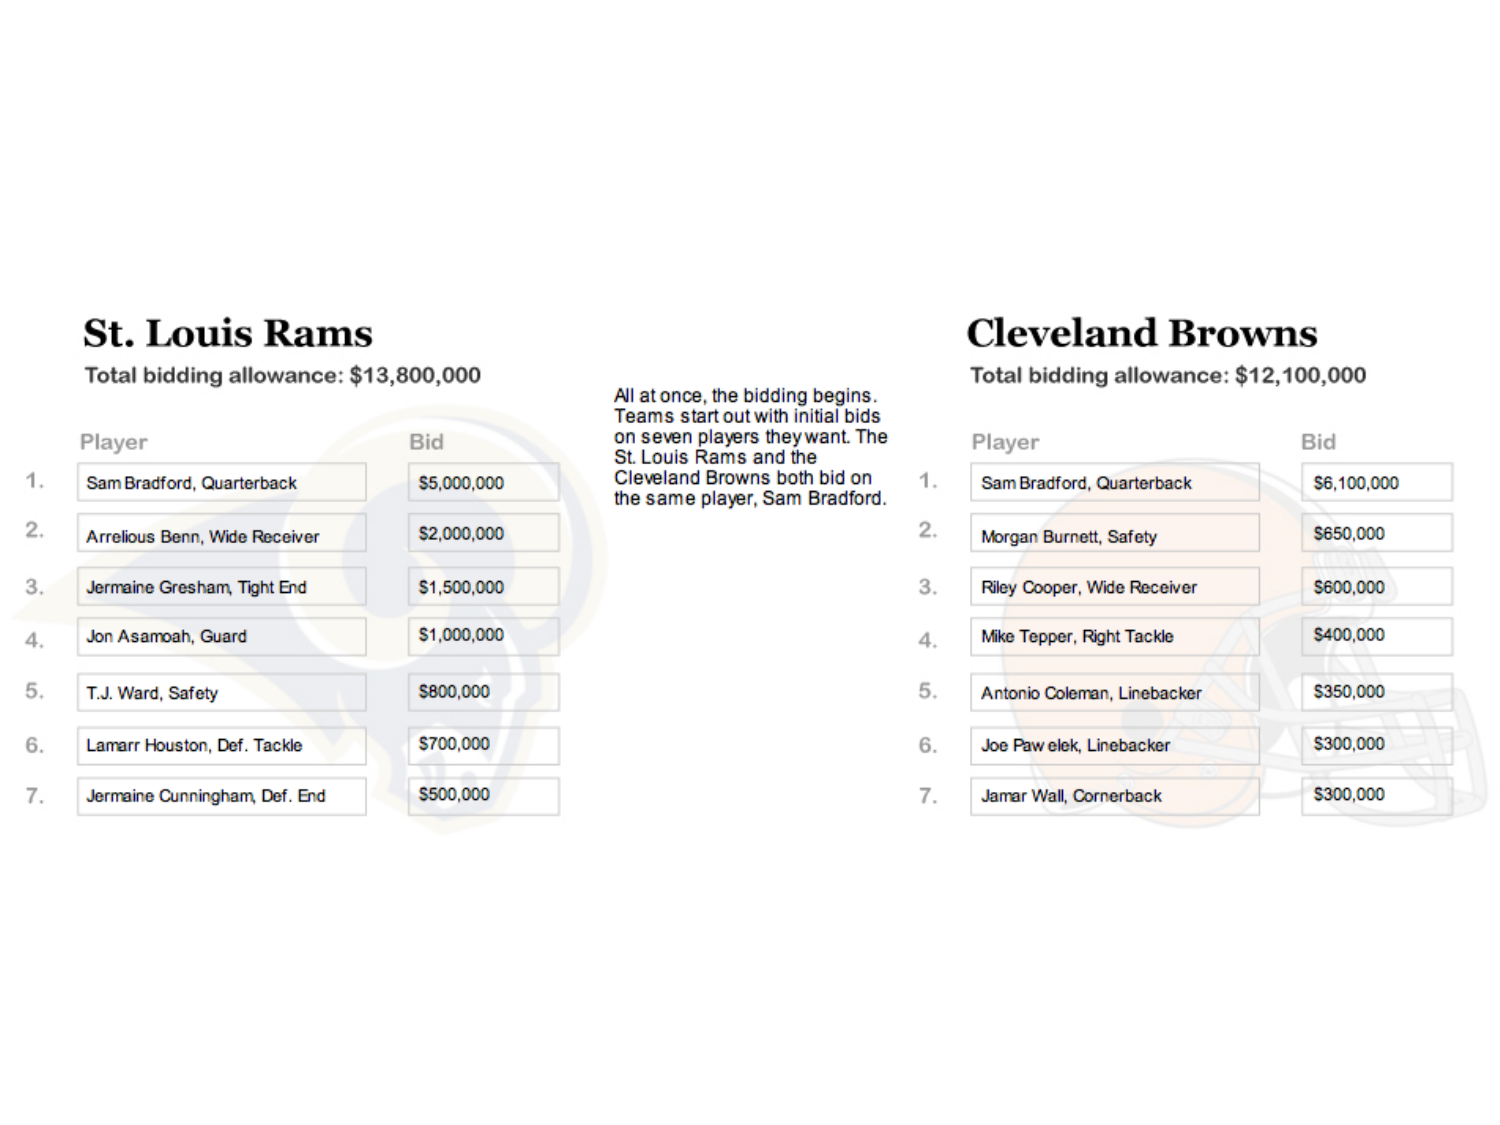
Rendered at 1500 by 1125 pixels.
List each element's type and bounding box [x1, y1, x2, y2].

picture [0, 314, 1500, 859]
